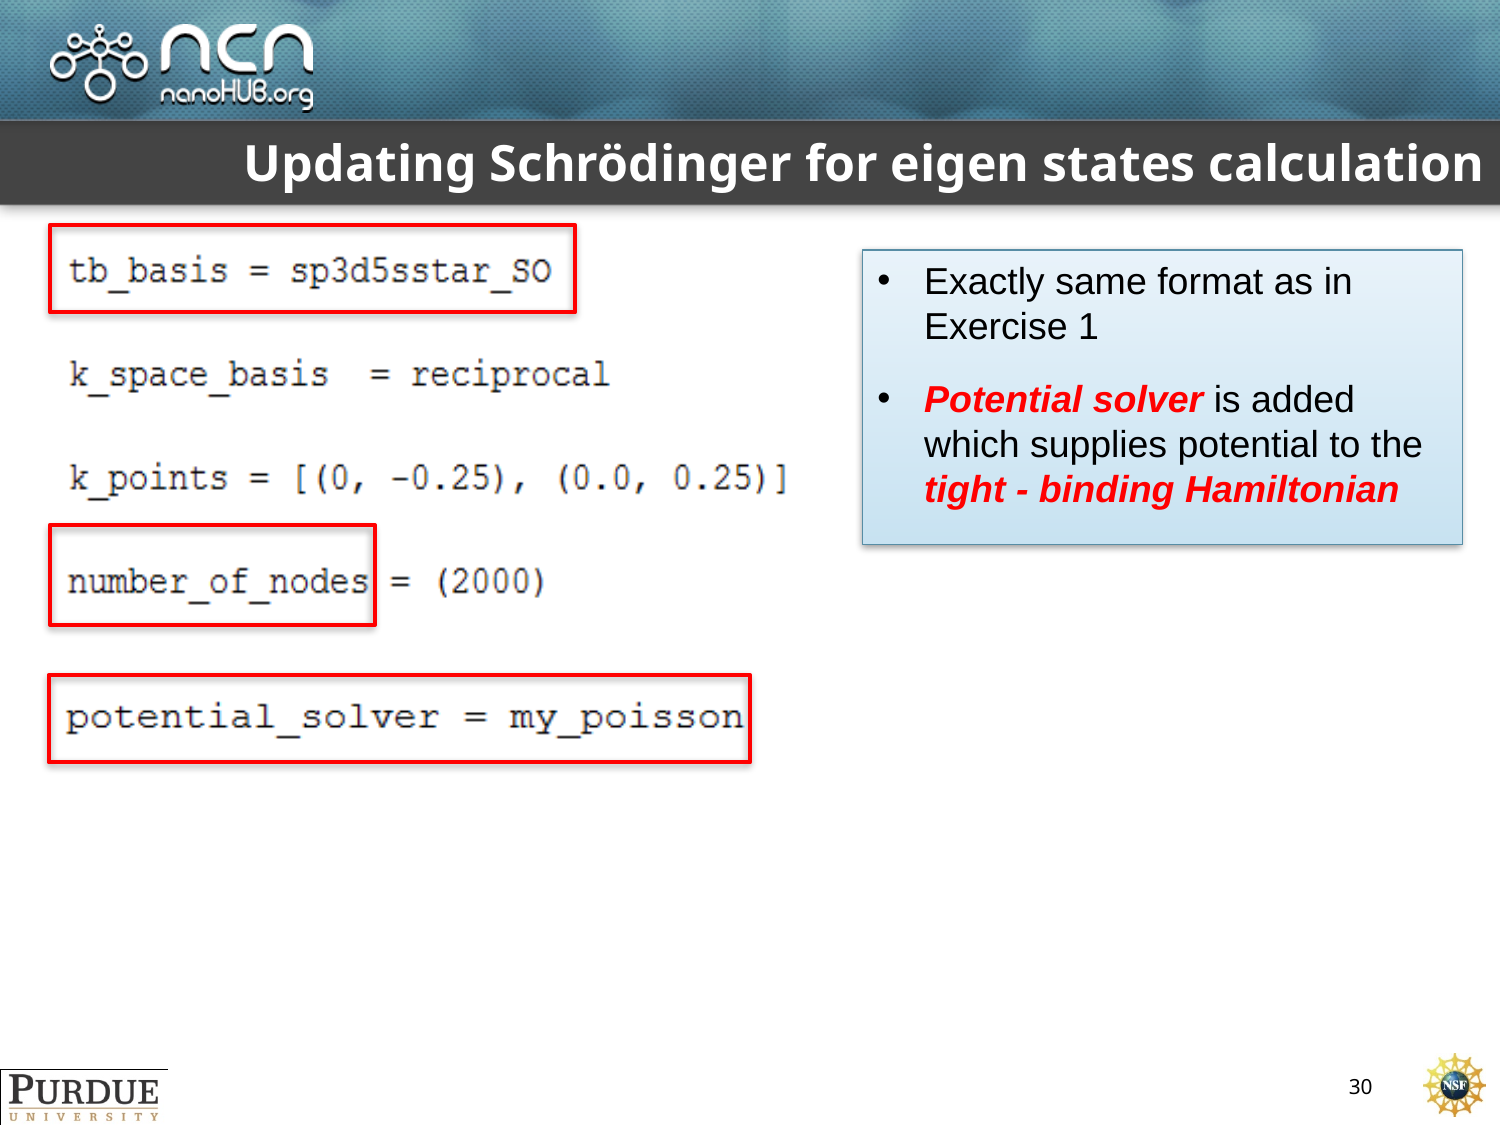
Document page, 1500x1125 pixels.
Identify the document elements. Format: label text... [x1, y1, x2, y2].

picture [18, 662, 813, 776]
picture [0, 0, 1500, 626]
picture [0, 1069, 168, 1125]
picture [1423, 1053, 1486, 1117]
title Updating Schrödinger for eigen states calculation [93, 118, 1500, 205]
text_box Exactly same format as in Exercise 1 Potential solver is added which supplies potential to the tight - binding Hamiltonian [905, 249, 1463, 545]
slide_number 30 [1299, 1065, 1388, 1107]
